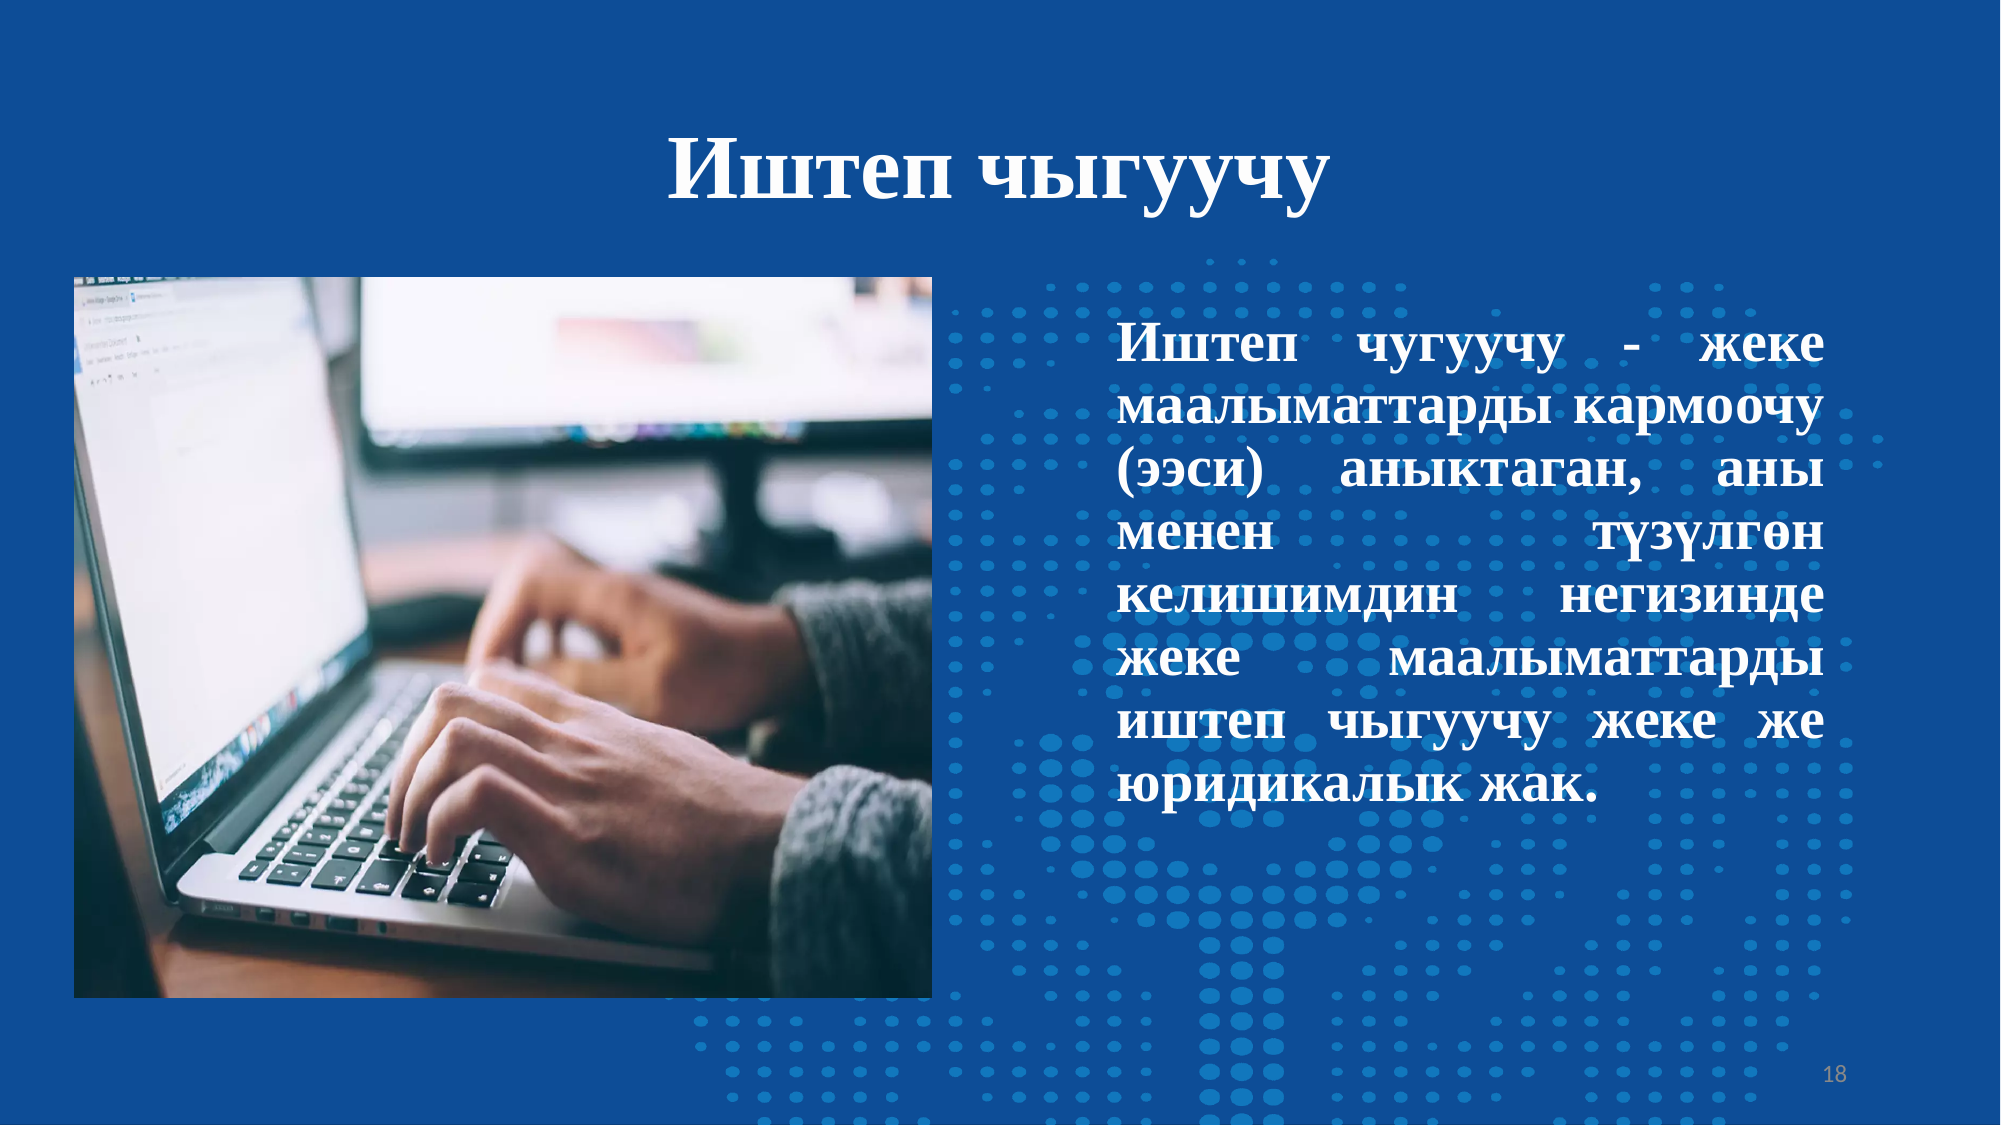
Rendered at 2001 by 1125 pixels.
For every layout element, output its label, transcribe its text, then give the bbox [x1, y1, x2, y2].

list Иштеп чугуучу - жеке маалыматтарды кармоочу (ээси) аныктаган, аны менен түзүлгөн келишимдин негизинде жеке маалыматтарды иштеп чыгуучу жеке же юридикалык жак. [1101, 303, 1841, 1059]
slide_number ‹#› [1412, 1042, 1863, 1103]
title Иштеп чыгуучу [137, 59, 1863, 278]
picture [0, 0, 2001, 1125]
